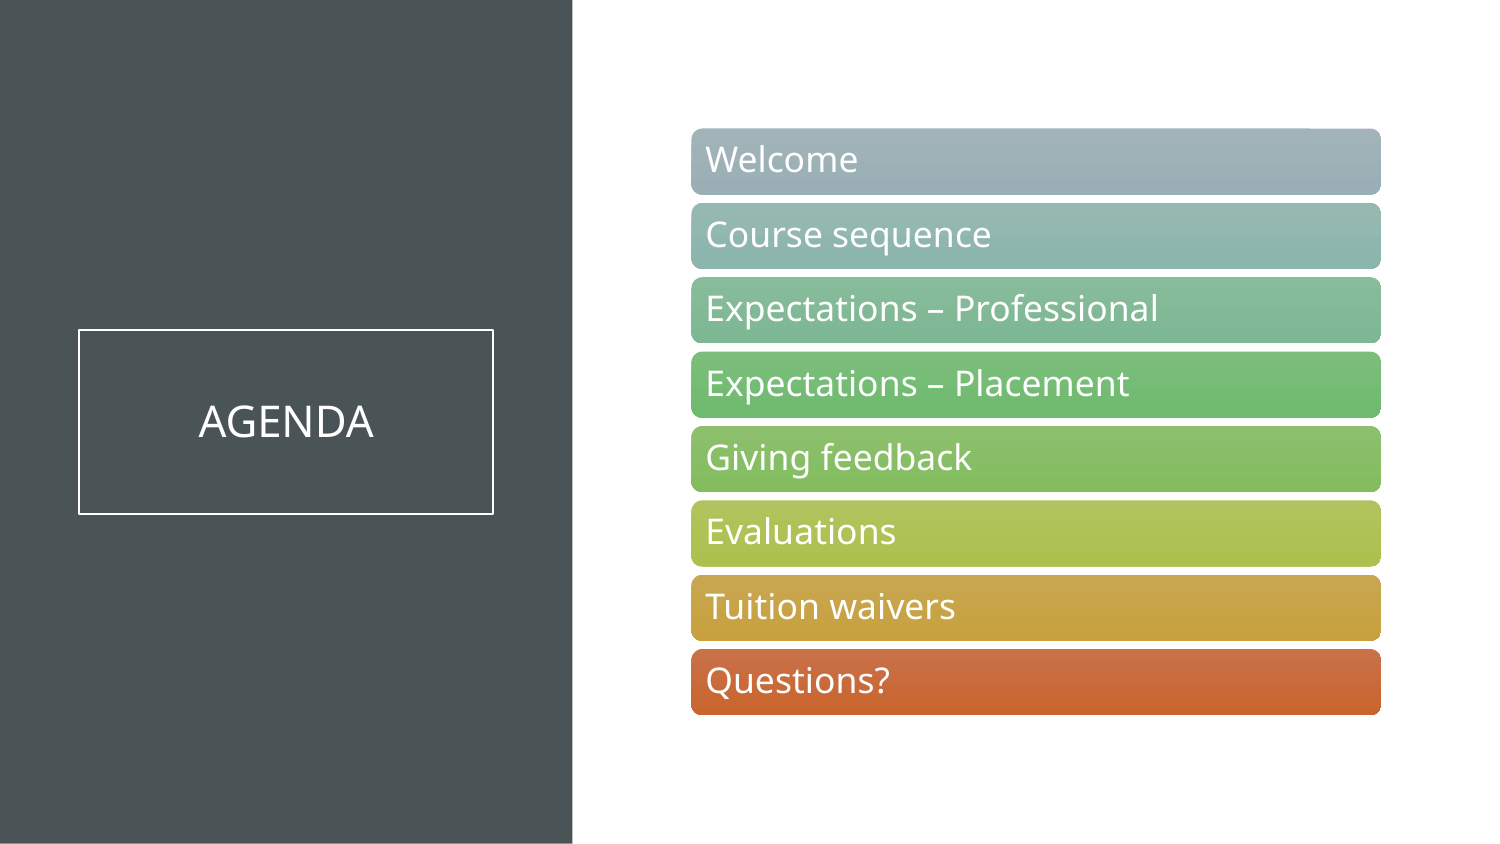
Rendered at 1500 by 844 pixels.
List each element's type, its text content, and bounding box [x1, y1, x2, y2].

title AGENDA [77, 327, 496, 516]
text_box [573, 0, 1500, 844]
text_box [691, 128, 1382, 716]
text_box [0, 0, 573, 844]
